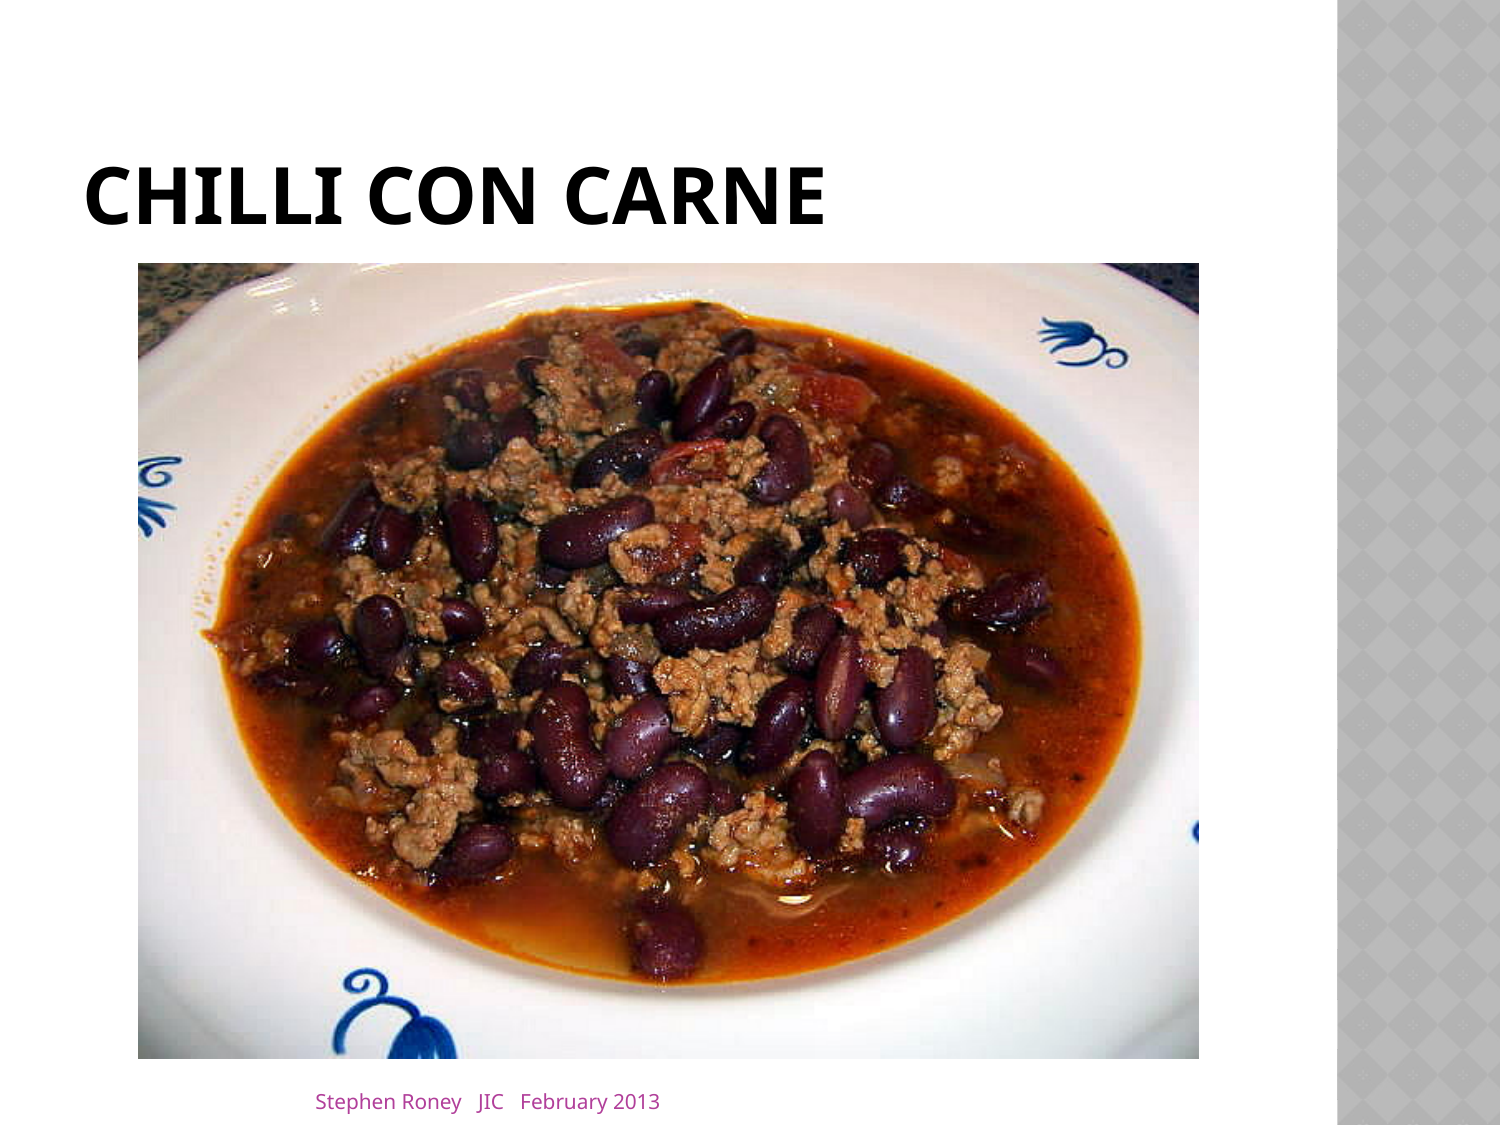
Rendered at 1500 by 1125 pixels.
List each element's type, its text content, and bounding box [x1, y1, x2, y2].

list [138, 263, 1200, 1060]
title Chilli con carne [75, 52, 1263, 240]
footer Stephen Roney JIC February 2013 [75, 1075, 675, 1114]
